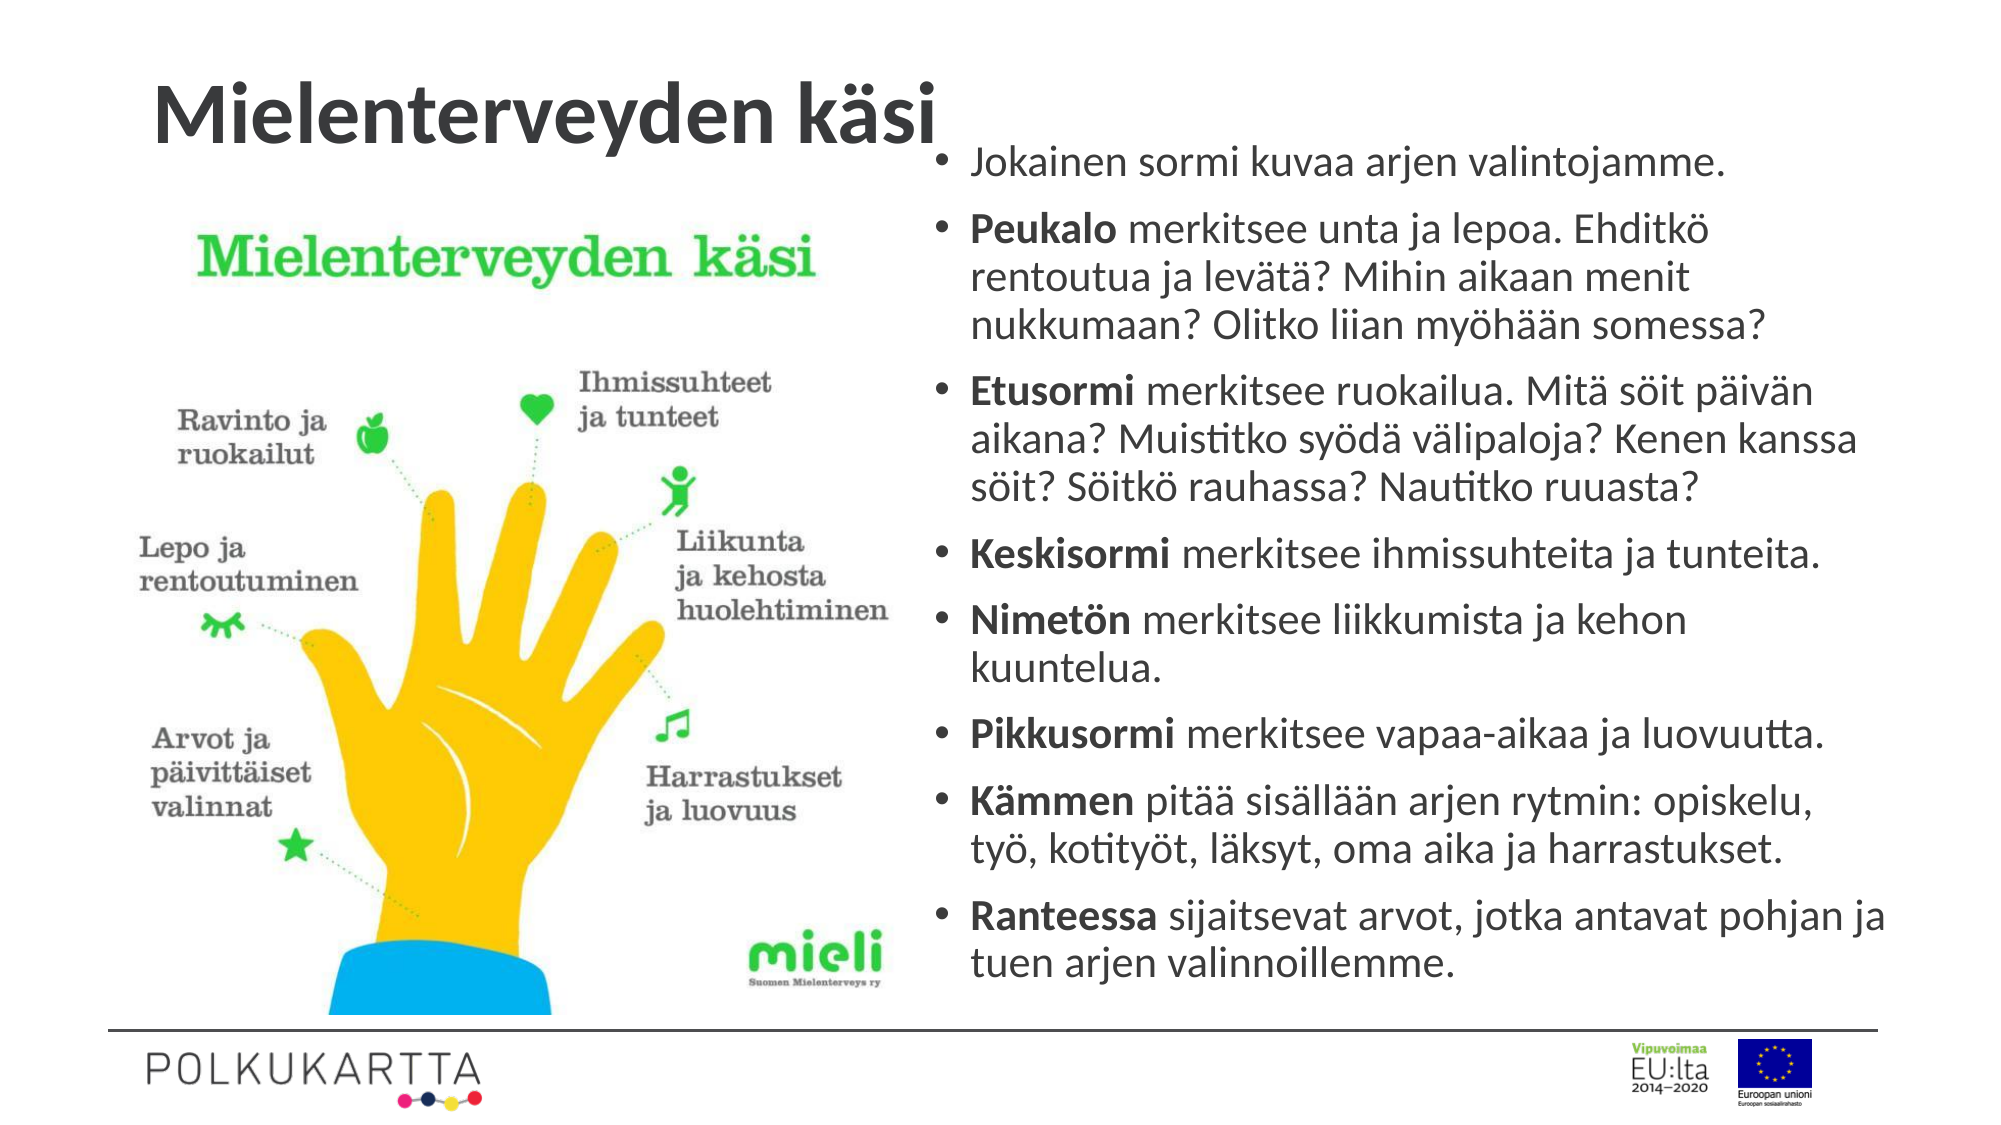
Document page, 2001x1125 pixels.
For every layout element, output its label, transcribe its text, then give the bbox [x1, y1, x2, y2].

picture [1622, 1033, 1719, 1102]
picture [137, 1042, 493, 1121]
title Mielenterveyden käsi [137, 59, 1863, 171]
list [93, 189, 920, 1015]
list Jokainen sormi kuvaa arjen valintojamme. Peukalo merkitsee unta ja lepoa. Ehditkö rentoutua ja levätä? Mihin aikaan menit nukkumaan? Olitko liian myöhään somessa? Etusormi merkitsee ruokailua. Mitä söit päivän aikana? Muistitko syödä välipaloja? Kenen kanssa söit? Söitkö rauhassa? Nautitko ruuasta? Keskisormi merkitsee ihmissuhteita ja tunteita. Nimetön merkitsee liikkumista ja kehon kuuntelua. Pikkusormi merkitsee vapaa-aikaa ja luovuutta. Kämmen pitää sisällään arjen rytmin: opiskelu, työ, kotityöt, läksyt, oma aika ja harrastukset. Ranteessa sijaitsevat arvot, jotka antavat pohjan ja tuen arjen valinnoillemme. [919, 130, 1906, 996]
picture [1738, 1039, 1812, 1115]
